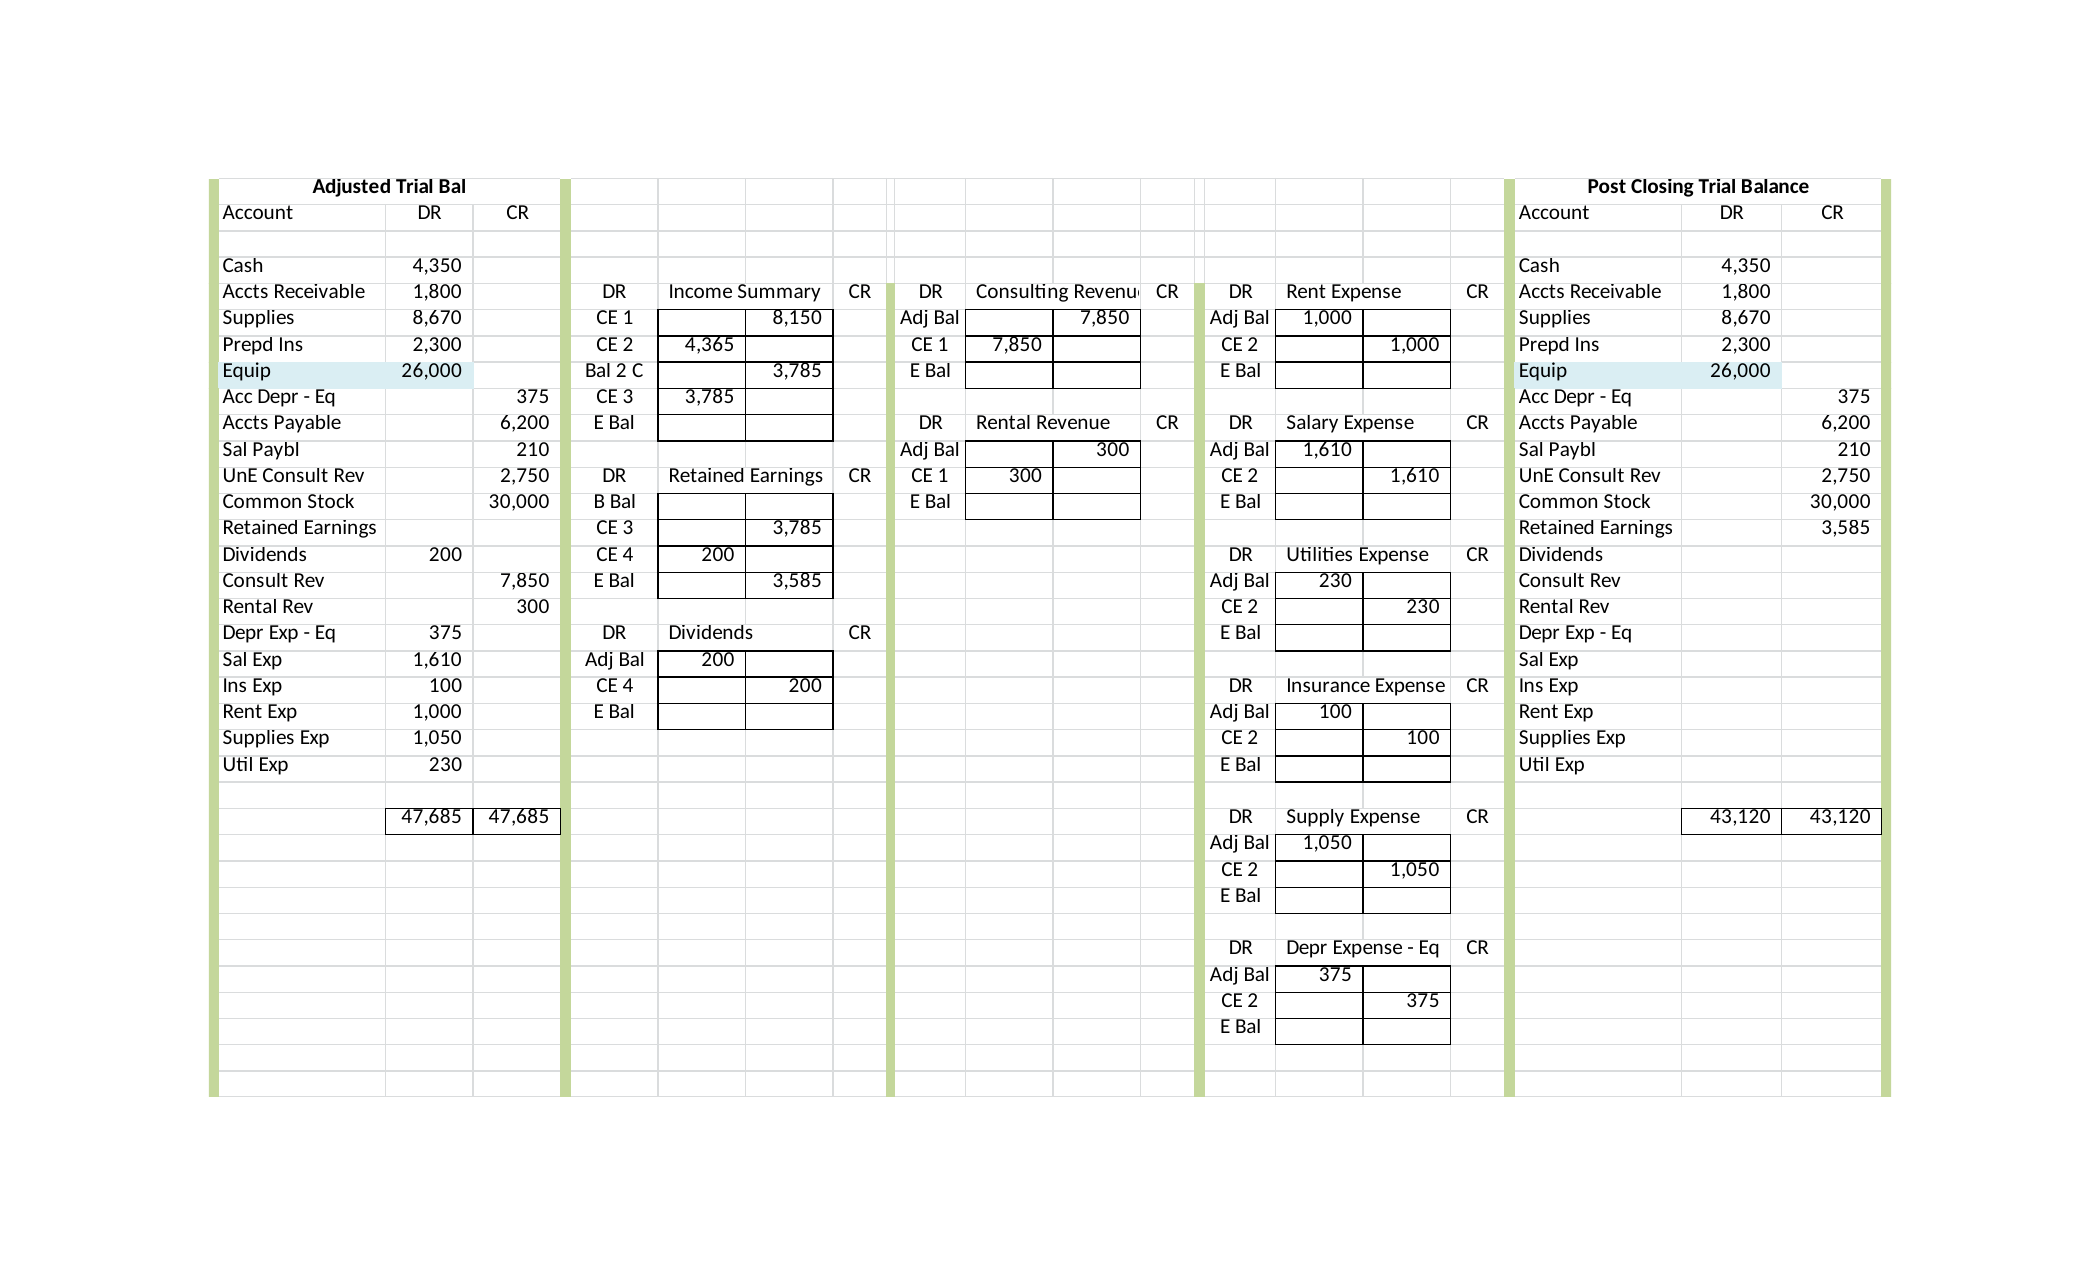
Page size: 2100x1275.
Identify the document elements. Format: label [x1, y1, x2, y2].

picture [207, 177, 1893, 1099]
